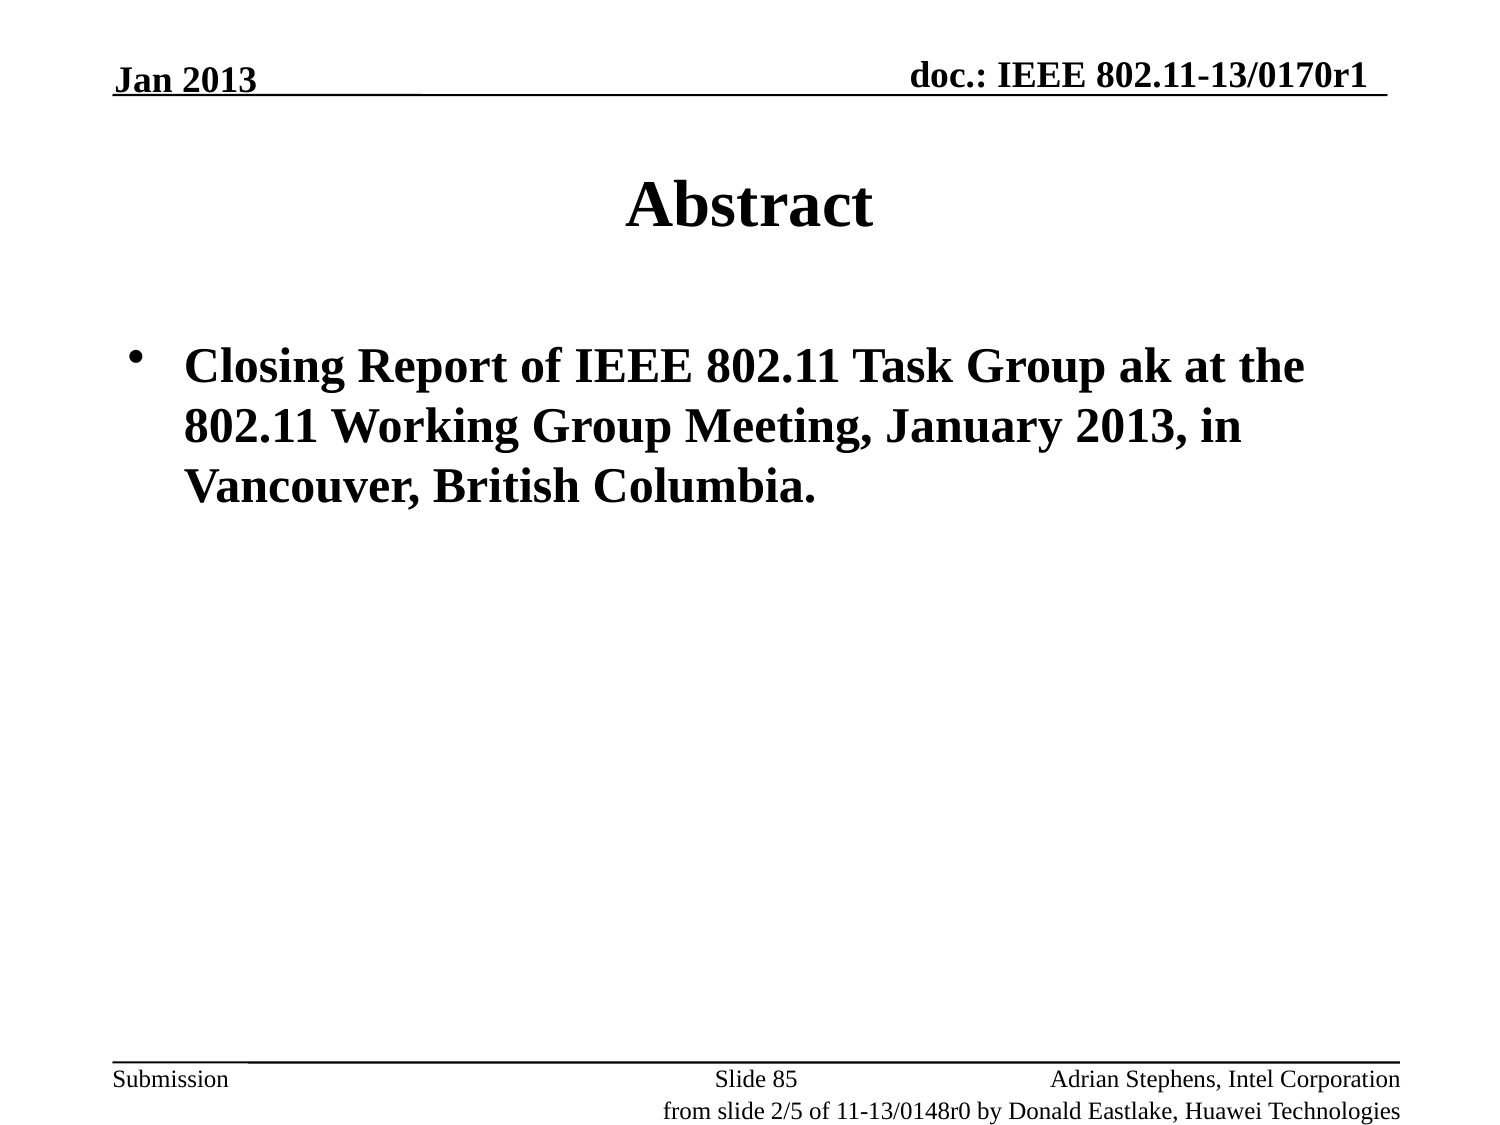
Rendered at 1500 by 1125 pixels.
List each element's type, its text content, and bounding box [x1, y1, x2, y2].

list Closing Report of IEEE 802.11 Task Group ak at the 802.11 Working Group Meeting, January 2013, in Vancouver, British Columbia. [112, 324, 1388, 1000]
text_box from slide 2/5 of 11-13/0148r0 by Donald Eastlake, Huawei Technologies [343, 1087, 1417, 1125]
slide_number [114, 54, 374, 100]
footer Adrian Stephens, Intel Corporation [902, 1062, 1402, 1087]
slide_number Slide 85 [712, 1062, 800, 1087]
title Abstract [112, 112, 1388, 288]
